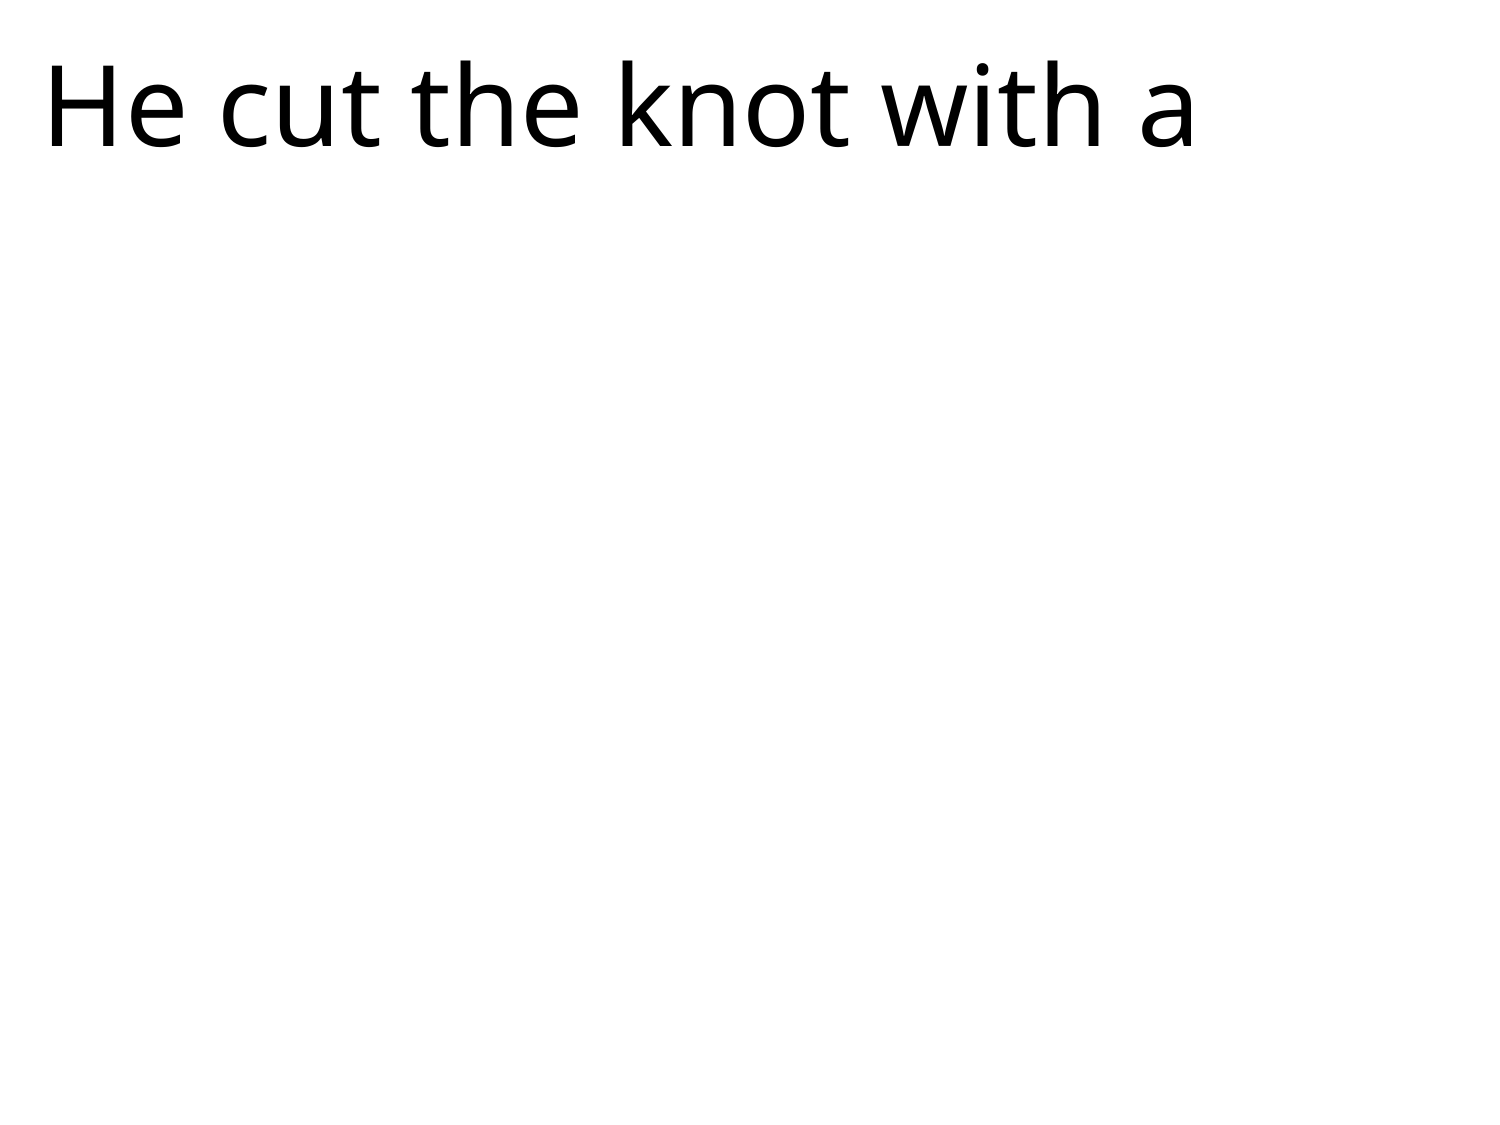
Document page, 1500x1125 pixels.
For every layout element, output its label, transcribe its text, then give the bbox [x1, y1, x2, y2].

text_box He cut the knot with a [27, 26, 1462, 177]
